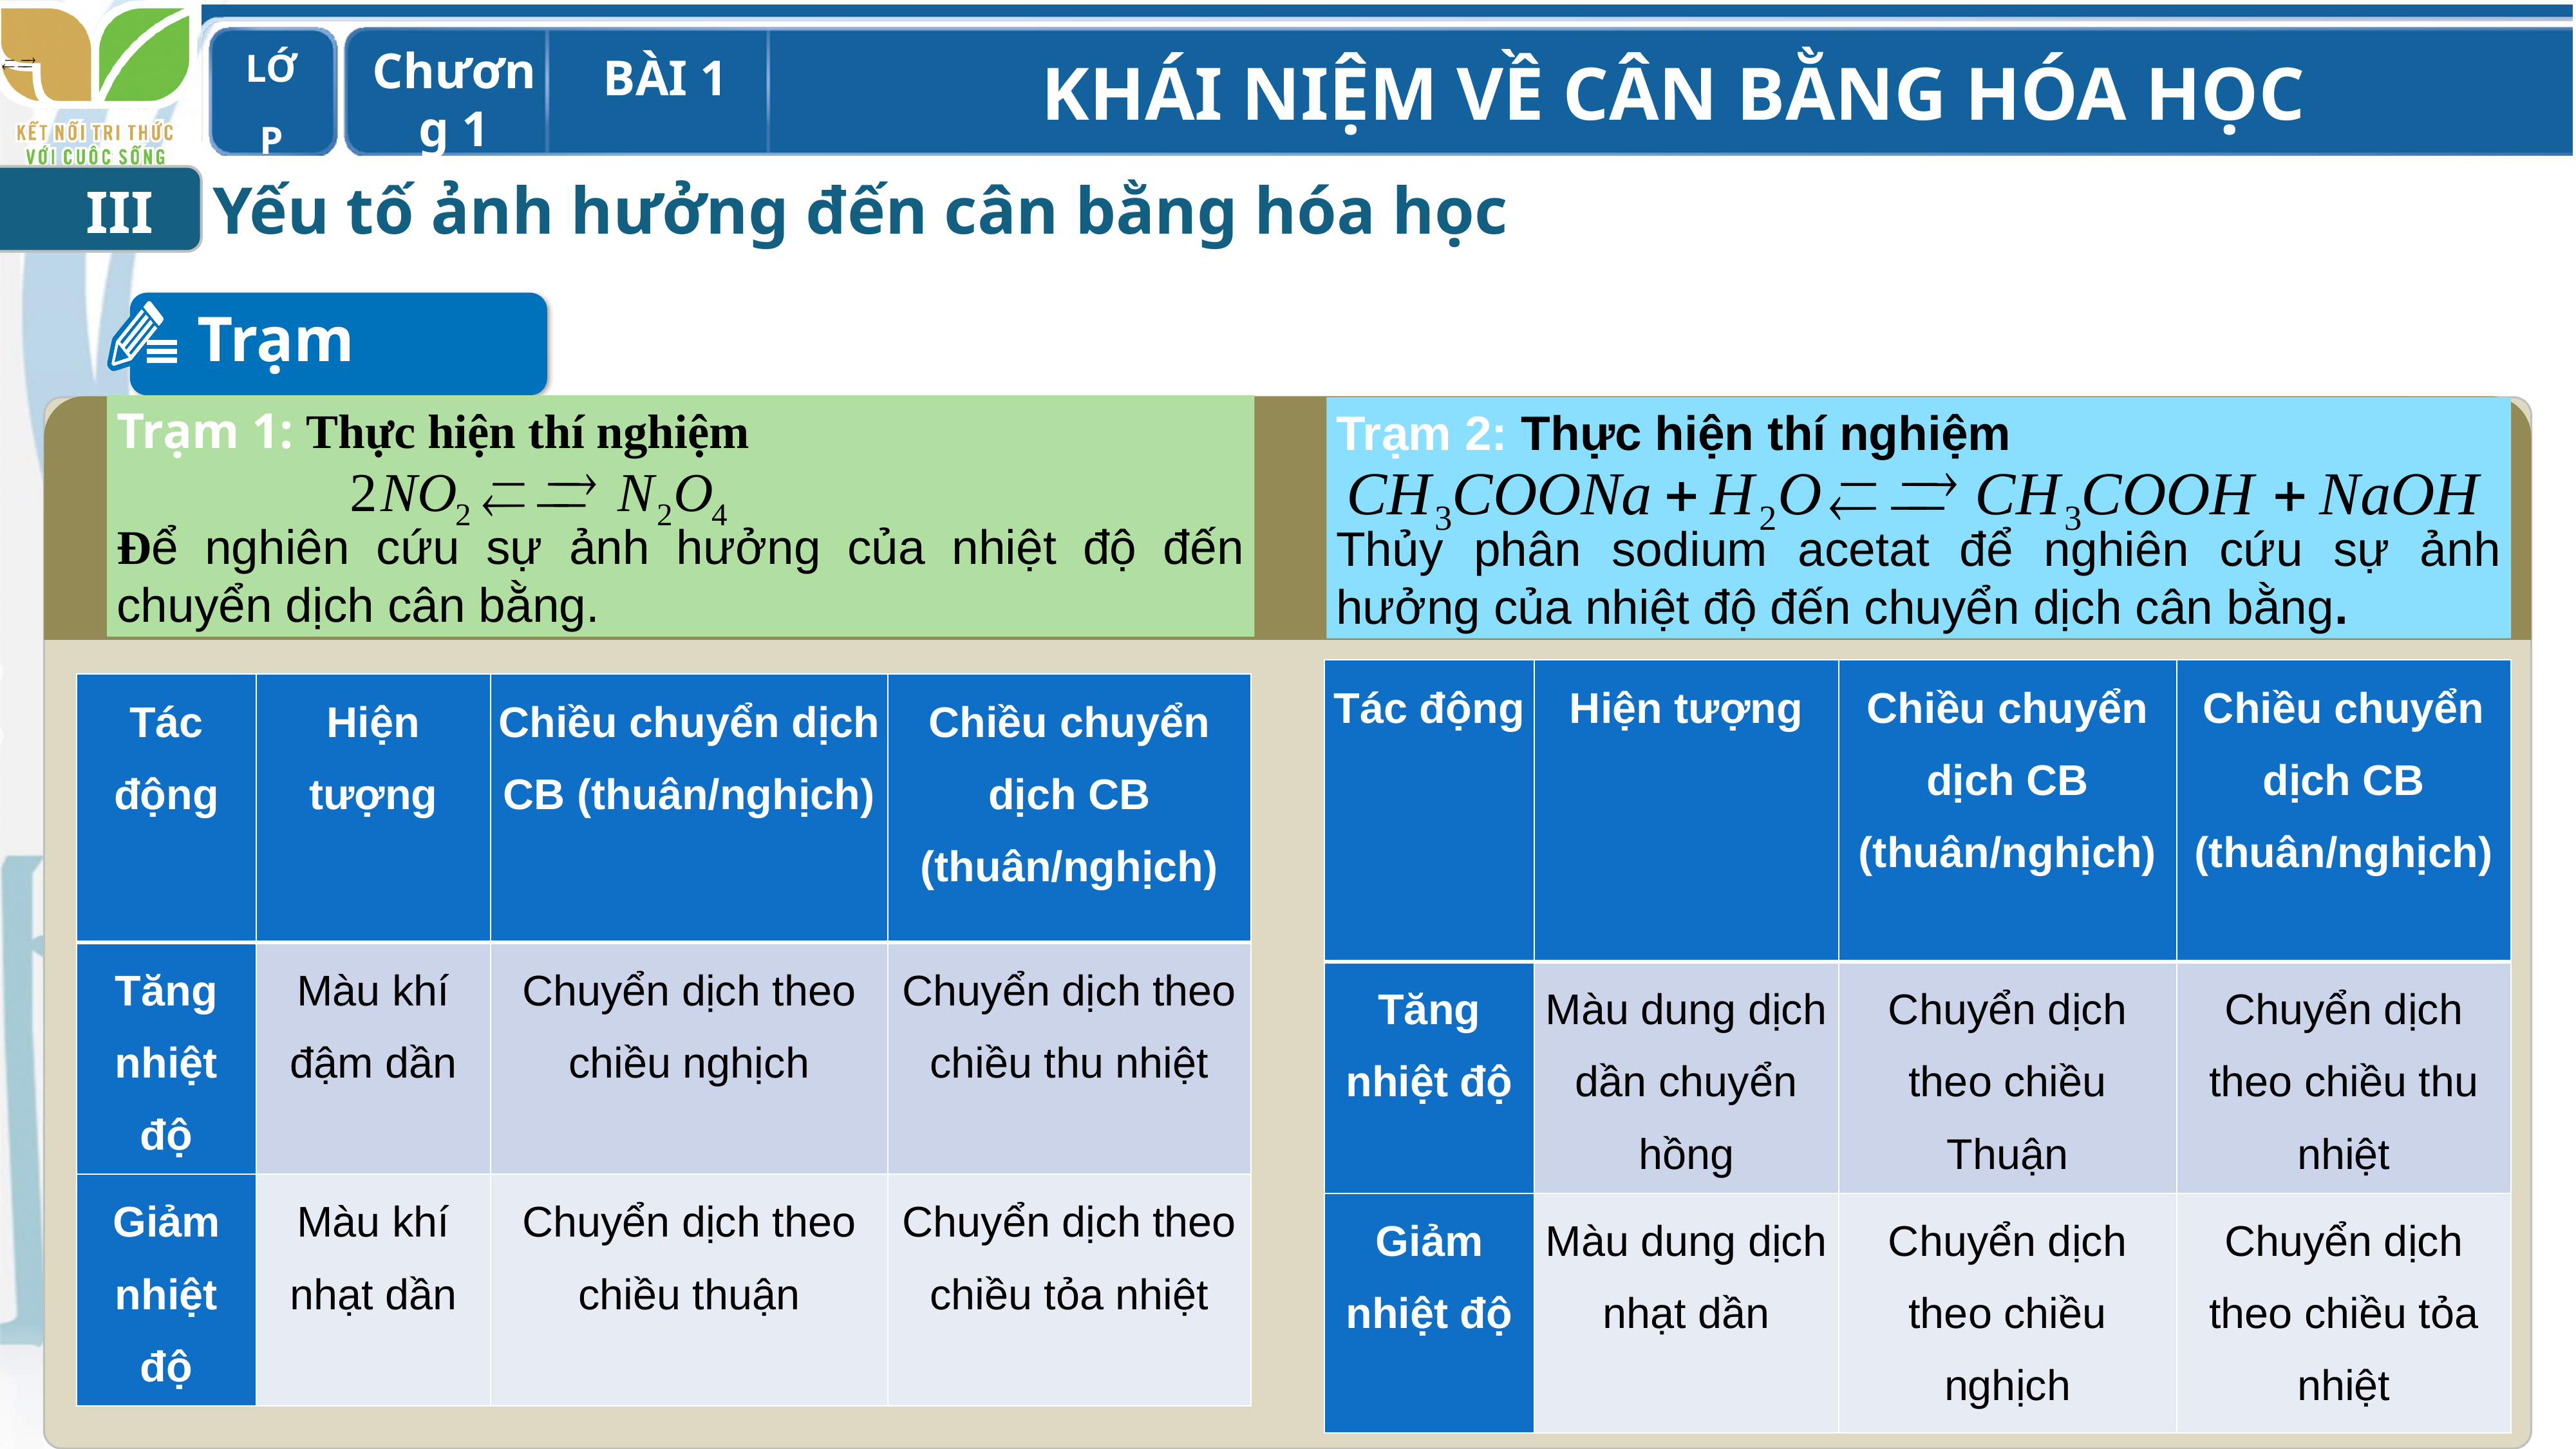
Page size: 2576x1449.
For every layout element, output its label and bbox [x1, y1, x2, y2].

text_box [0, 165, 2029, 253]
text_box [106, 292, 548, 393]
text_box [44, 395, 2532, 1449]
picture [0, 48, 2576, 1449]
text_box [341, 442, 740, 539]
text_box [1339, 438, 2499, 546]
text_box [0, 0, 2576, 48]
text_box [0, 48, 42, 76]
